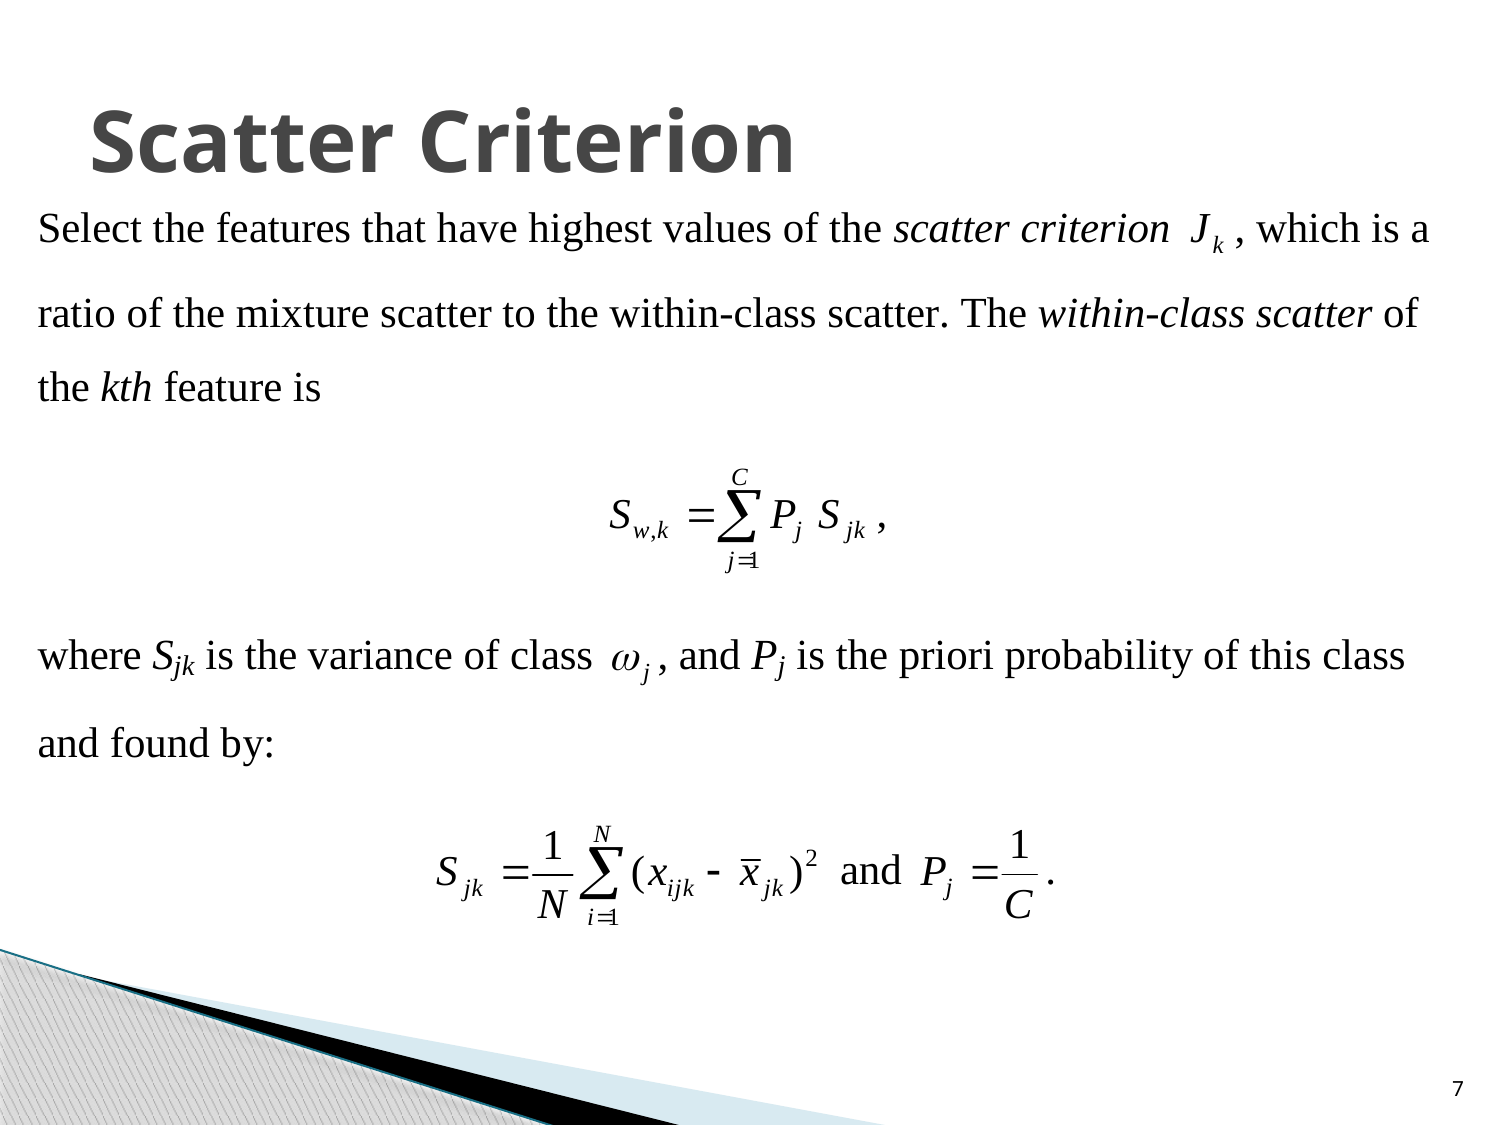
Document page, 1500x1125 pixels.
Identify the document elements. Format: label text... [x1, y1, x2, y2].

slide_number 7 [1418, 1051, 1479, 1112]
title Scatter Criterion [75, 45, 1425, 199]
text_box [37, 199, 1452, 1088]
